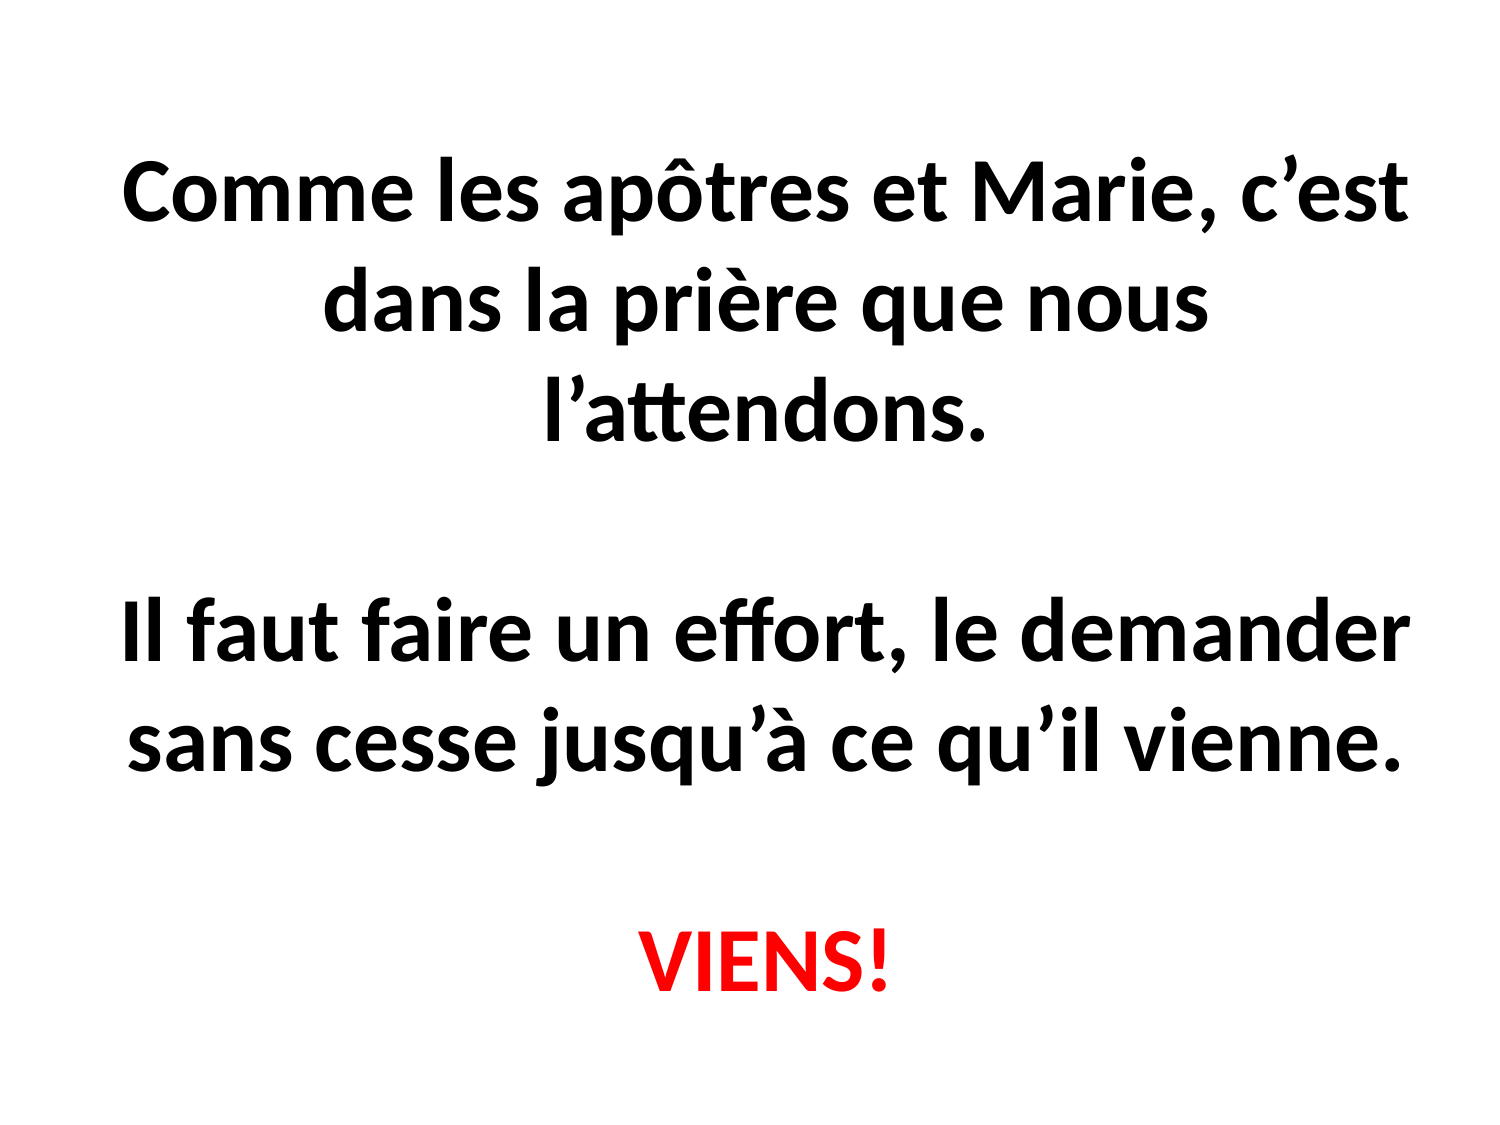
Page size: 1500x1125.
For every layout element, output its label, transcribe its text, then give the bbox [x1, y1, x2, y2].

title Comme les apôtres et Marie, c’est dans la prière que nous l’attendons. Il faut faire un effort, le demander sans cesse jusqu’à ce qu’il vienne. VIENS! [75, 45, 1459, 1094]
